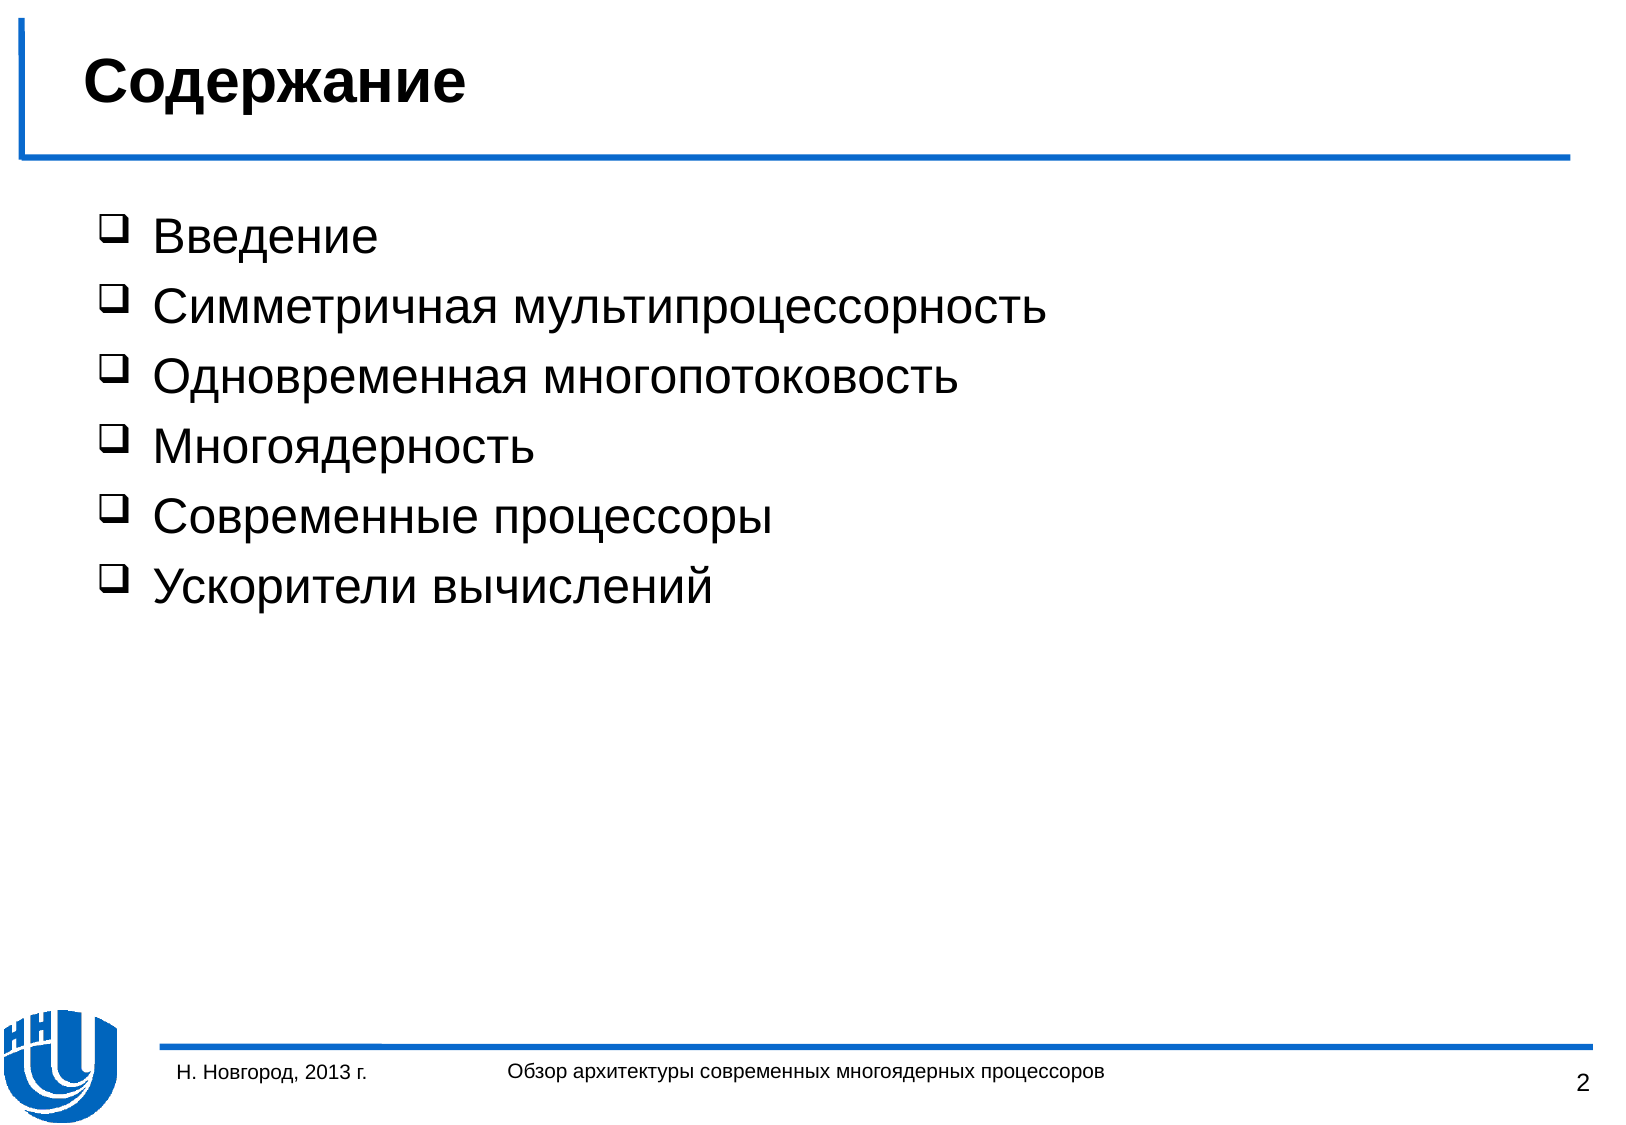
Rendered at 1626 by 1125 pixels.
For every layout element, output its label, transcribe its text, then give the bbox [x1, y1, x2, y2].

list Введение Симметричная мультипроцессорность Одновременная многопотоковость Многоядерность Современные процессоры Ускорители вычислений [81, 196, 1563, 1012]
title Содержание [68, 31, 1558, 124]
picture [4, 1010, 117, 1123]
